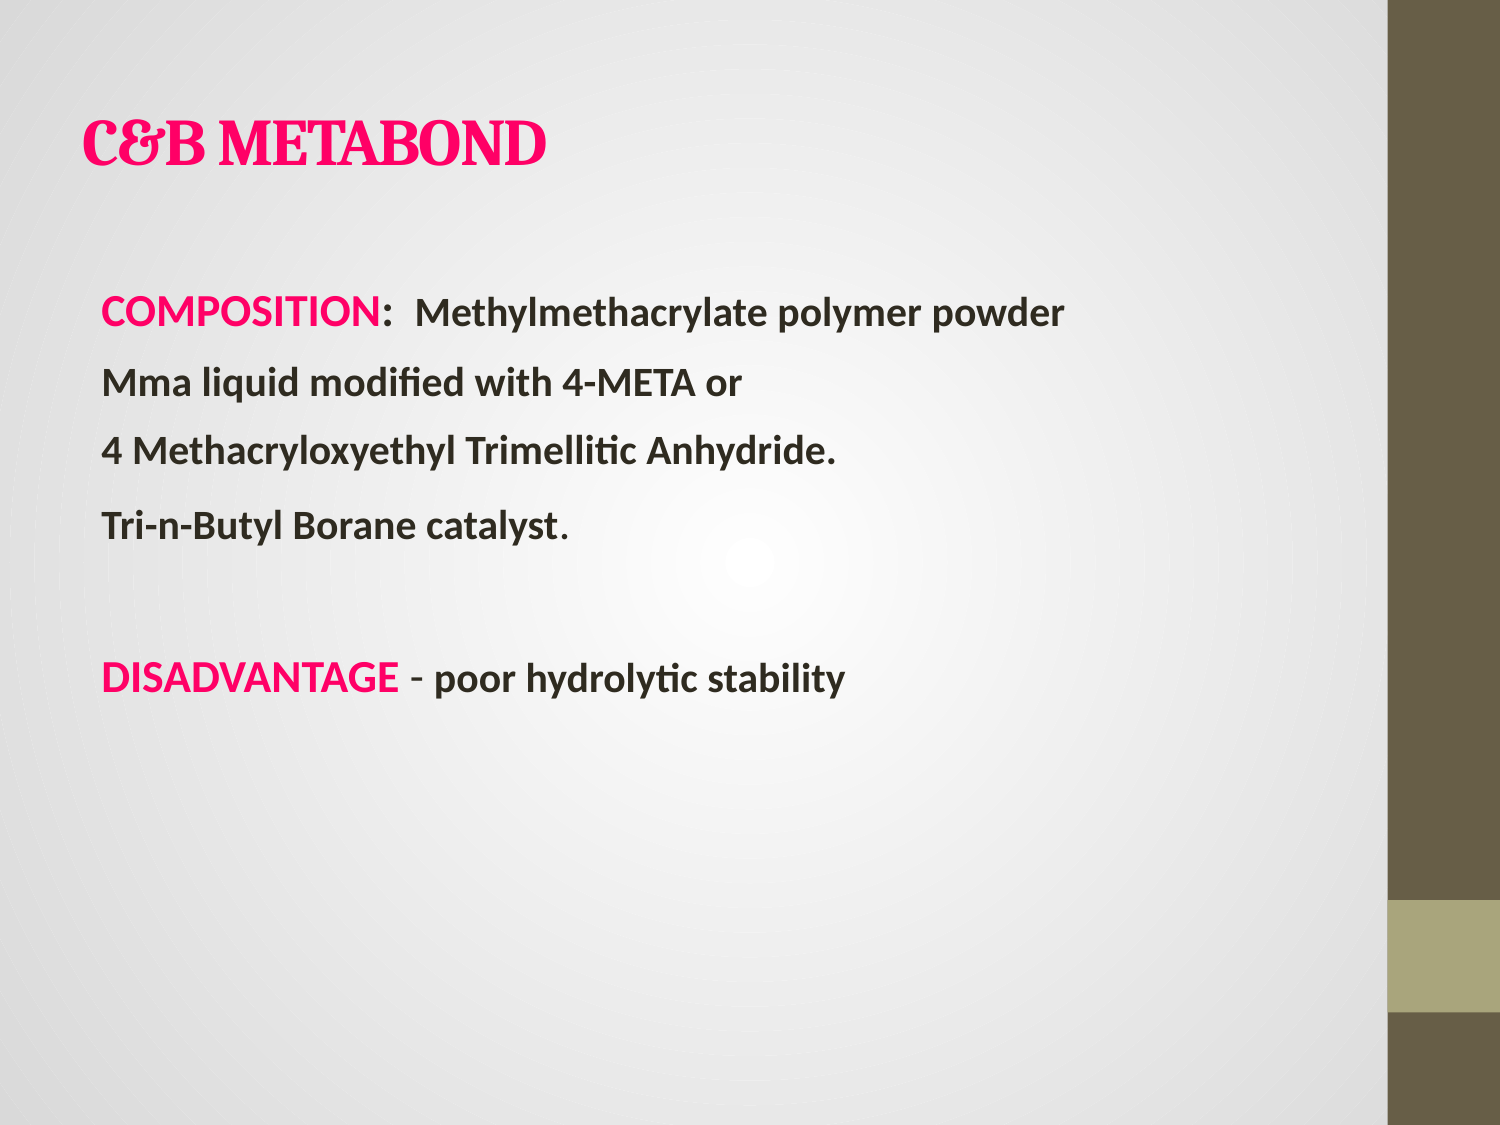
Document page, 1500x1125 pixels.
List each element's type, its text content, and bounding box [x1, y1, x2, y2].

title C&B METABOND [74, 44, 1326, 234]
list COMPOSITION: Methylmethacrylate polymer powder Mma liquid modified with 4-META or 4 Methacryloxyethyl Trimellitic Anhydride. Tri-n-Butyl Borane catalyst. DISADVANTAGE - poor hydrolytic stability [74, 261, 1326, 1051]
